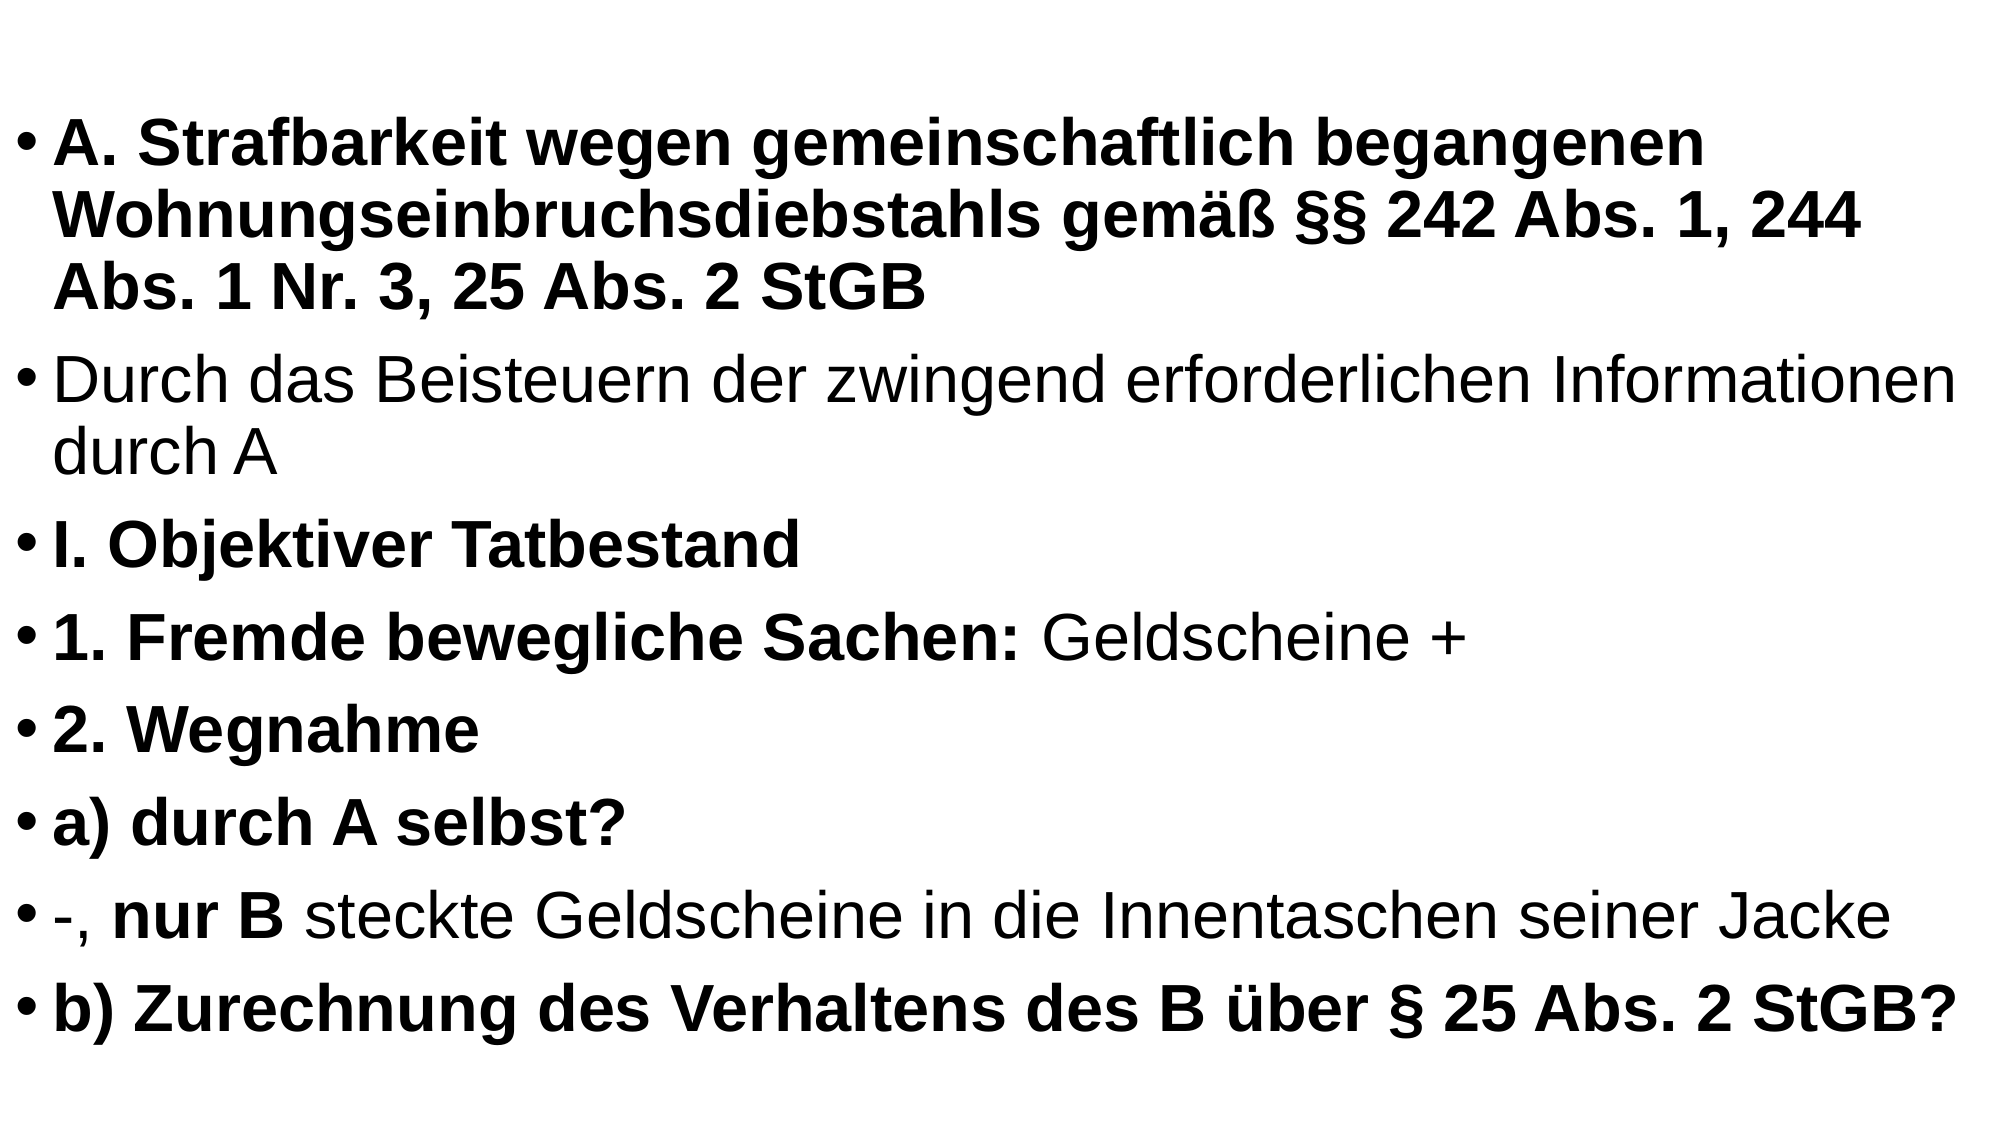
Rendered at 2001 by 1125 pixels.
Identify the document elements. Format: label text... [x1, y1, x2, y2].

list A. Strafbarkeit wegen gemeinschaftlich begangenen Wohnungseinbruchsdiebstahls gemäß §§ 242 Abs. 1, 244 Abs. 1 Nr. 3, 25 Abs. 2 StGB Durch das Beisteuern der zwingend erforderlichen Informationen durch A I. Objektiver Tatbestand 1. Fremde bewegliche Sachen: Geldscheine + 2. Wegnahme a) durch A selbst? -, nur B steckte Geldscheine in die Innentaschen seiner Jacke b) Zurechnung des Verhaltens des B über § 25 Abs. 2 StGB? [0, 0, 2000, 1125]
